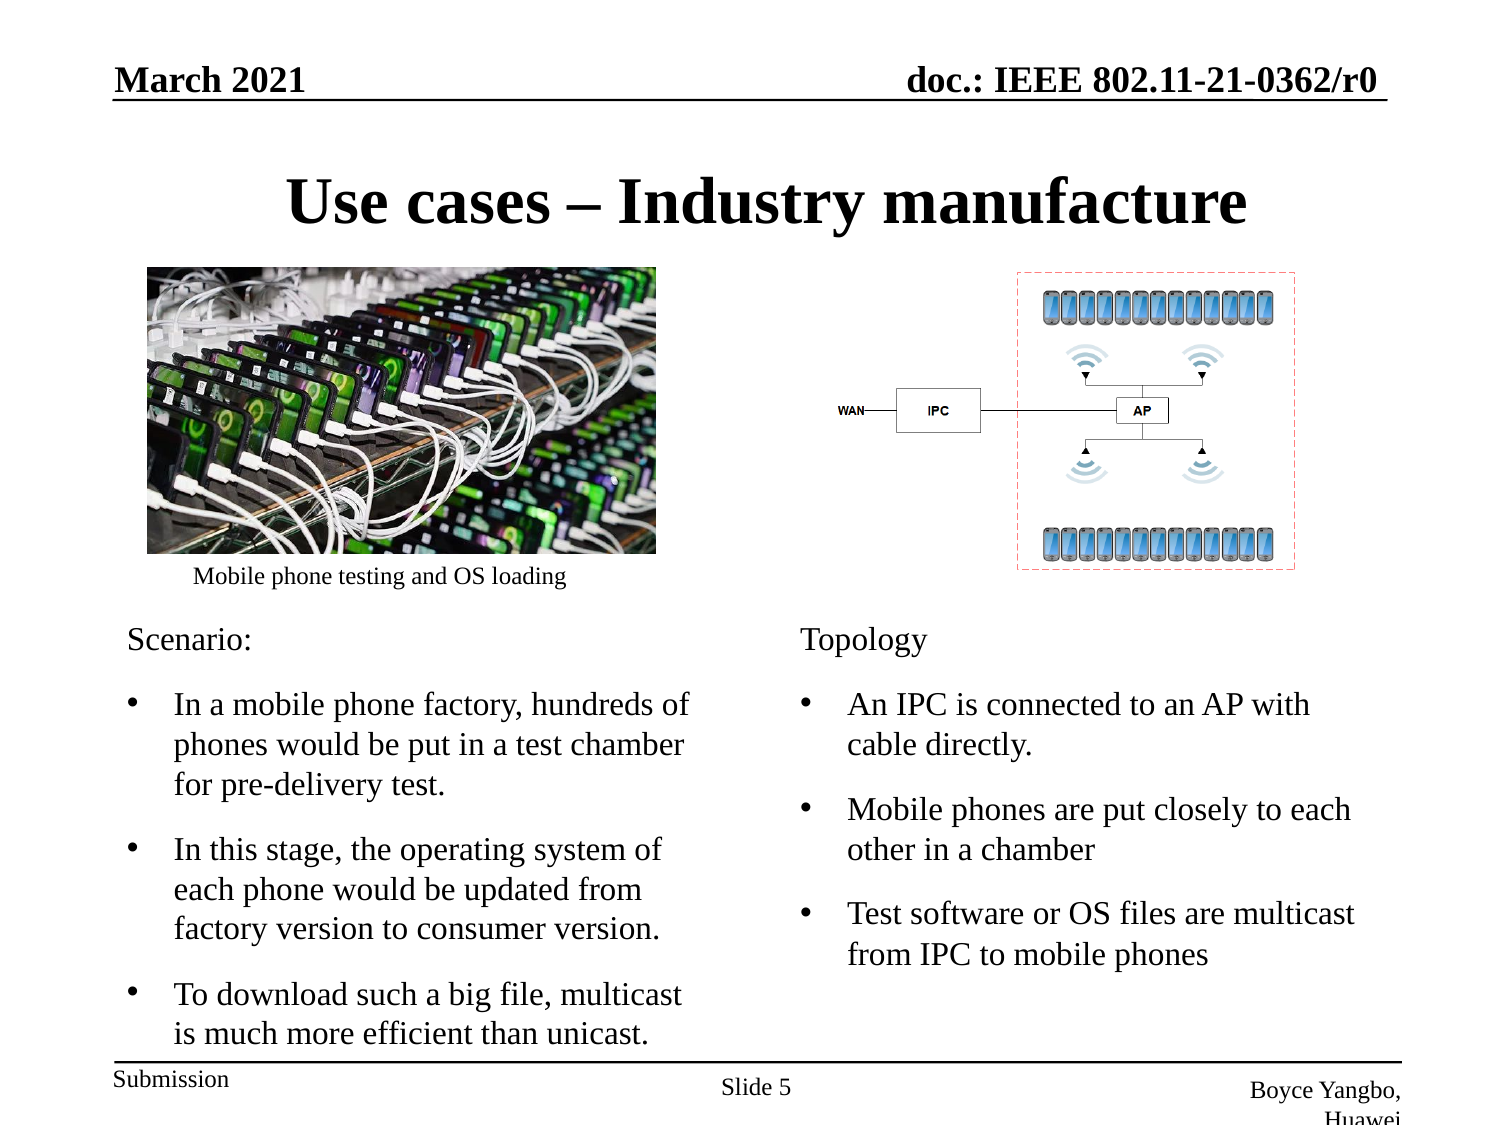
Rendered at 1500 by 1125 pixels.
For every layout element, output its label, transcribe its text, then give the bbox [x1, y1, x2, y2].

slide_number Slide 5 [711, 1070, 801, 1101]
picture [147, 266, 656, 554]
title Use cases – Industry manufacture [88, 101, 1447, 292]
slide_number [114, 54, 309, 101]
footer Boyce Yangbo, Huawei [1186, 1073, 1402, 1105]
text_box Mobile phone testing and OS loading [178, 563, 583, 598]
picture [832, 271, 1296, 575]
text_box Topology An IPC is connected to an AP with cable directly. Mobile phones are put closely to each other in a chamber Test software or OS files are multicast from IPC to mobile phones [785, 609, 1388, 979]
text_box Scenario: In a mobile phone factory, hundreds of phones would be put in a test chamber for pre-delivery test. In this stage, the operating system of each phone would be updated from factory version to consumer version. To download such a big file, multicast is much more efficient than unicast. [112, 609, 715, 1059]
